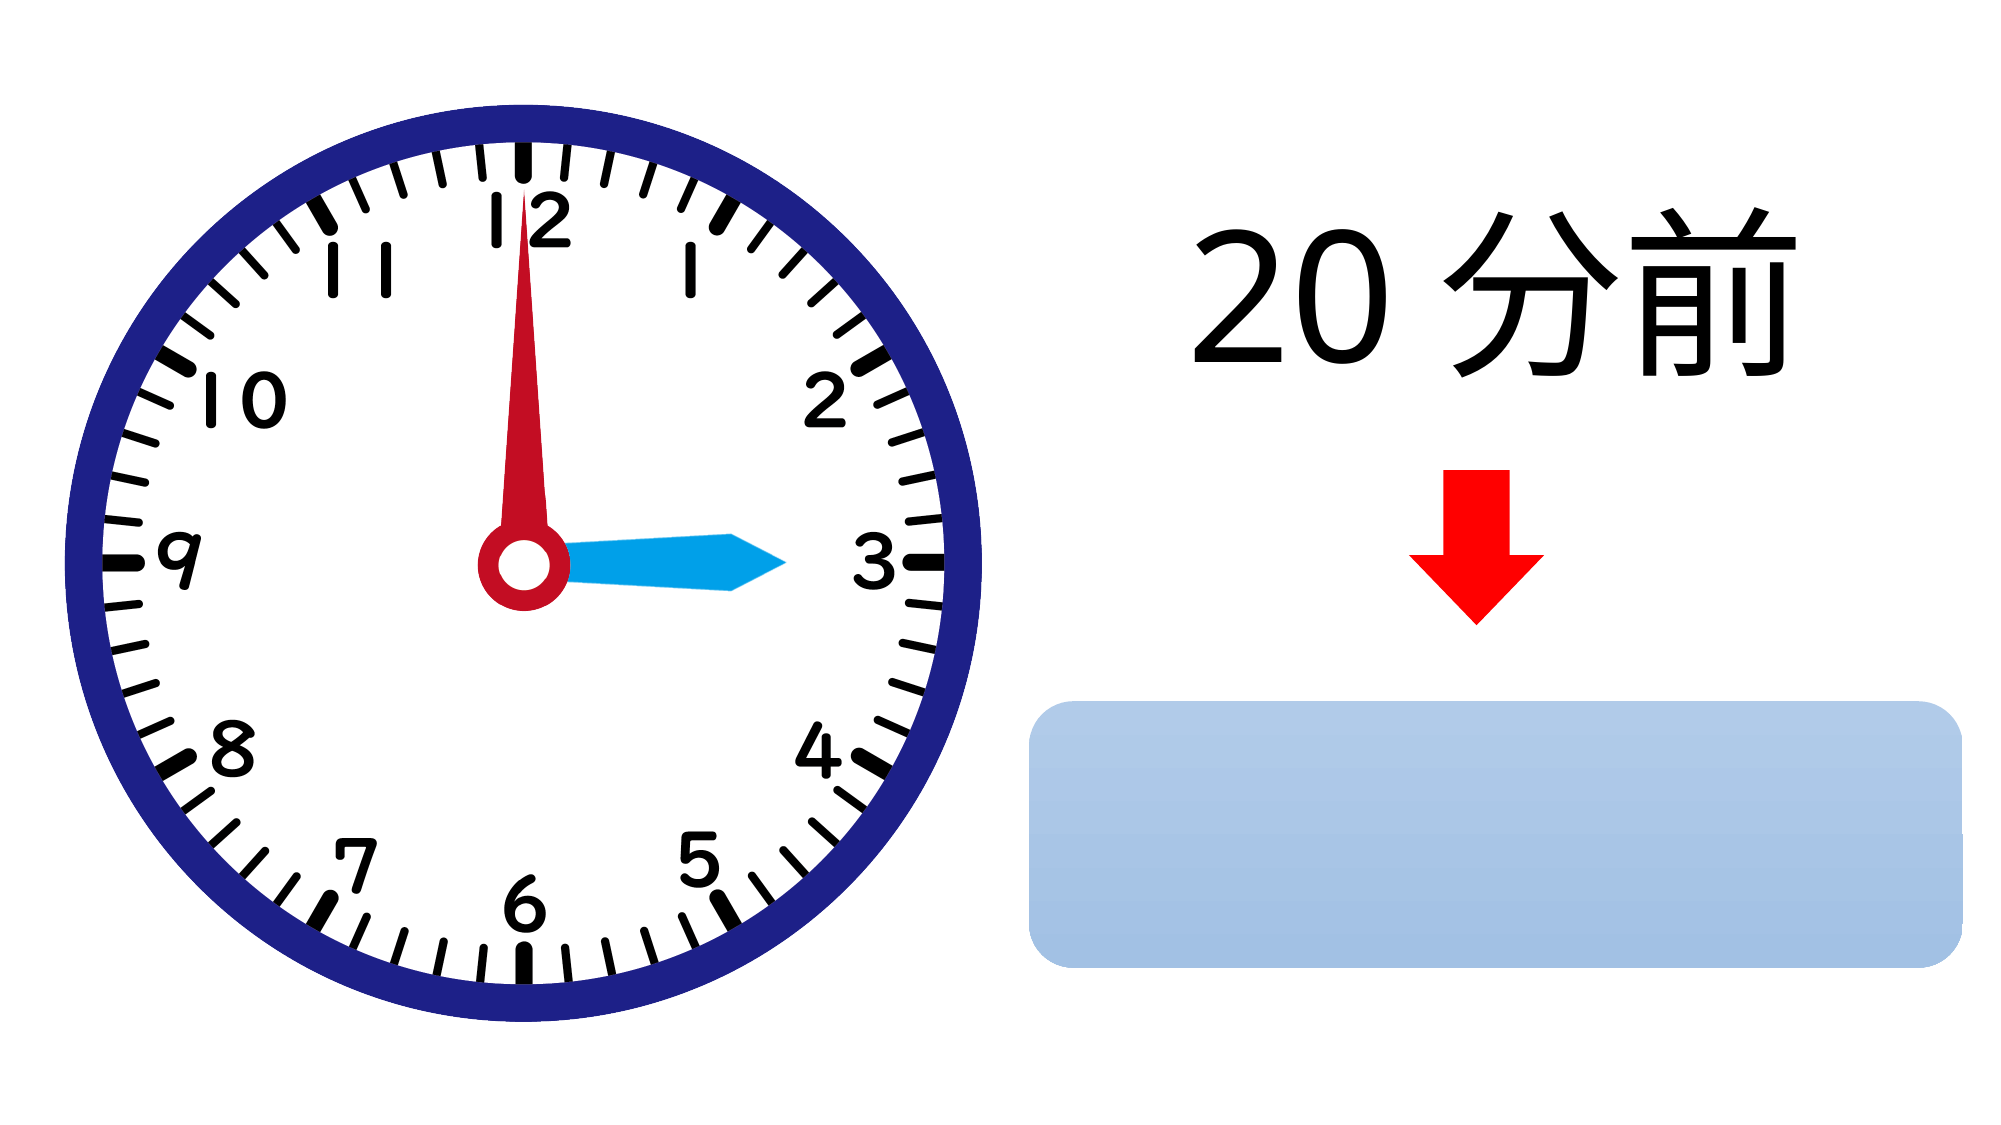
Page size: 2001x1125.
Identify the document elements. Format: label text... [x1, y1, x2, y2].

text_box [1028, 700, 1964, 969]
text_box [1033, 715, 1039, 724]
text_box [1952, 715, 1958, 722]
picture [33, 74, 1005, 1050]
text_box 20分前 [1073, 171, 1918, 407]
text_box [1406, 468, 1547, 627]
